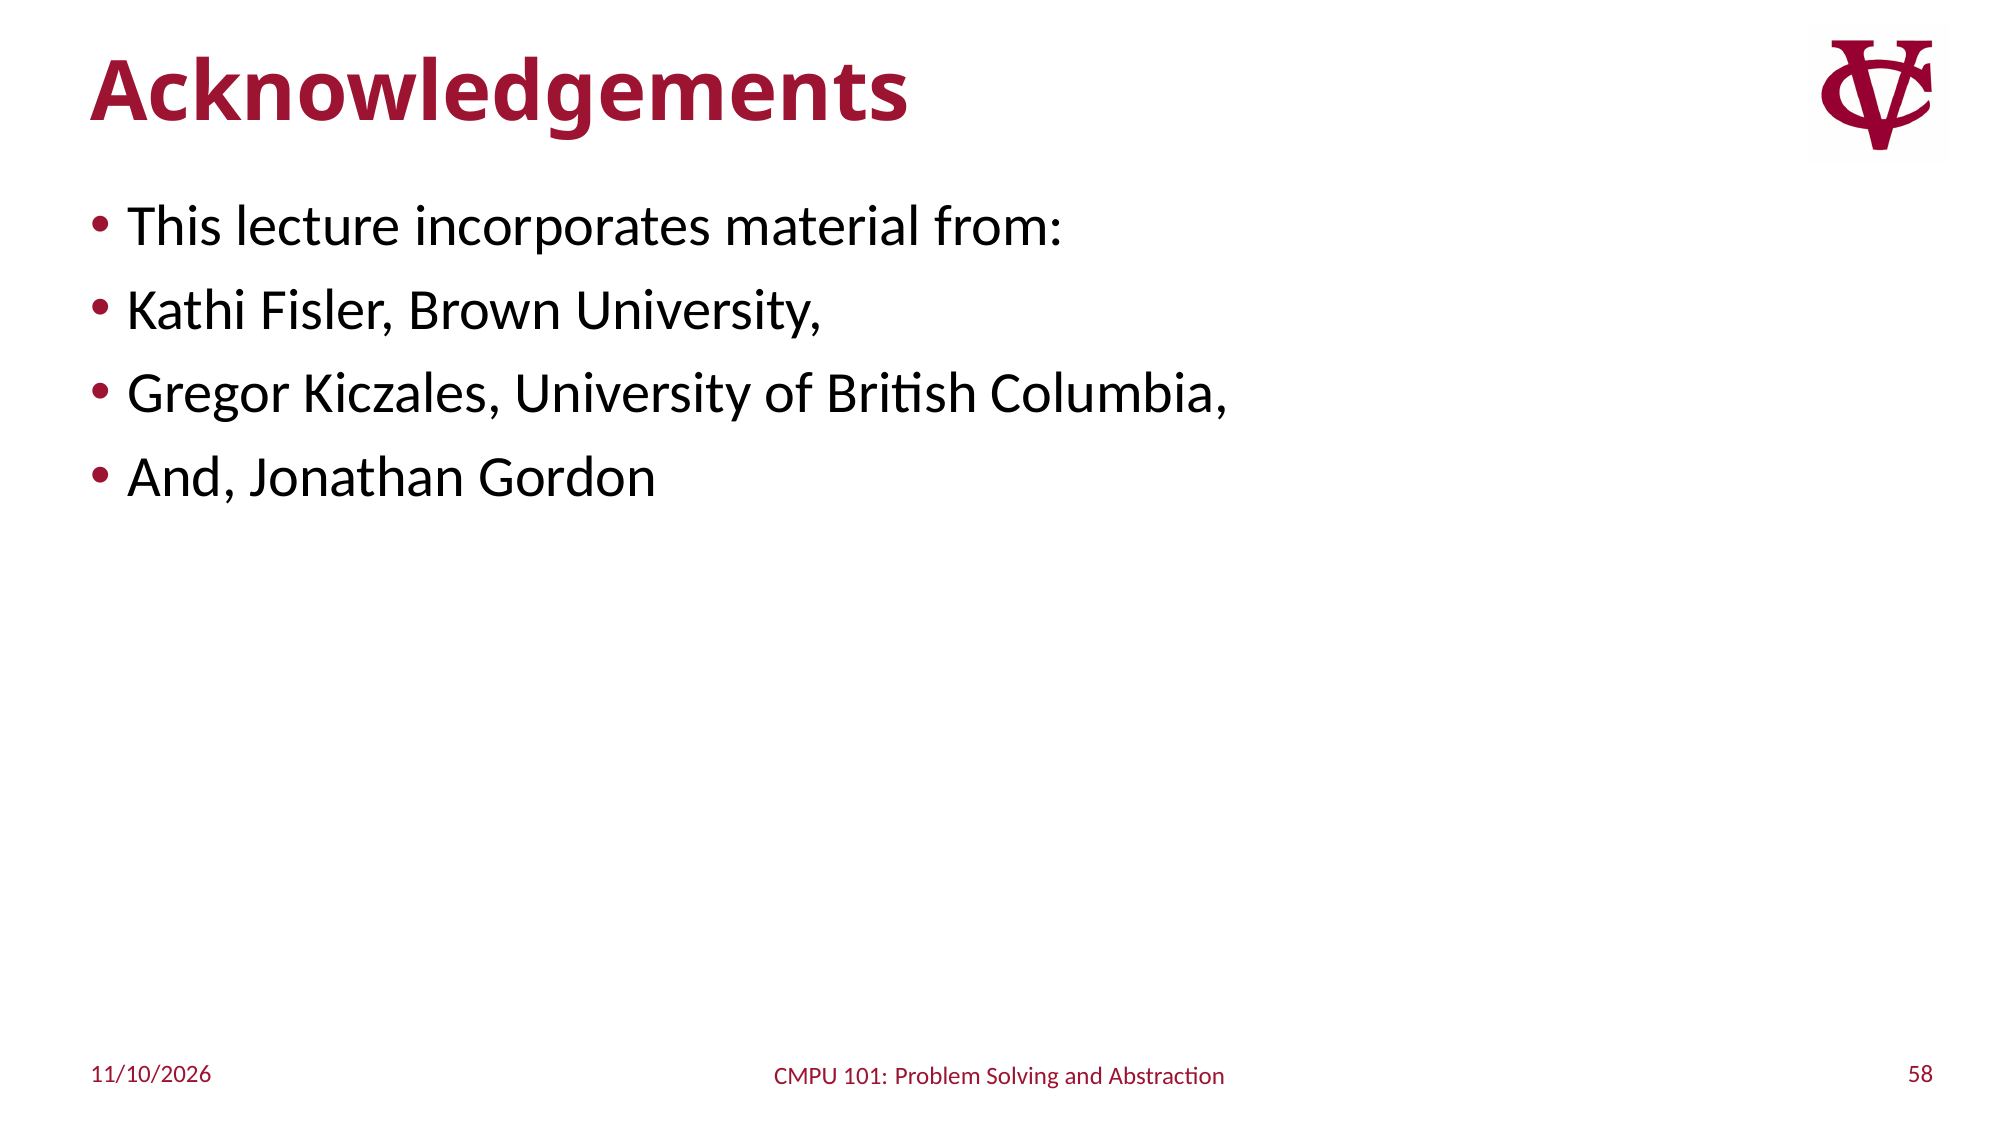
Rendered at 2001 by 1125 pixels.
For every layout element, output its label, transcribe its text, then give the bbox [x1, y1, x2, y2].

footer CMPU 101: Problem Solving and Abstraction [662, 1042, 1338, 1103]
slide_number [75, 1042, 640, 1103]
slide_number 58 [1384, 1042, 1949, 1103]
list This lecture incorporates material from: Kathi Fisler, Brown University, Gregor Kiczales, University of British Columbia, And, Jonathan Gordon [75, 187, 1925, 841]
picture [1809, 24, 1949, 164]
title Acknowledgements [75, 37, 1793, 151]
